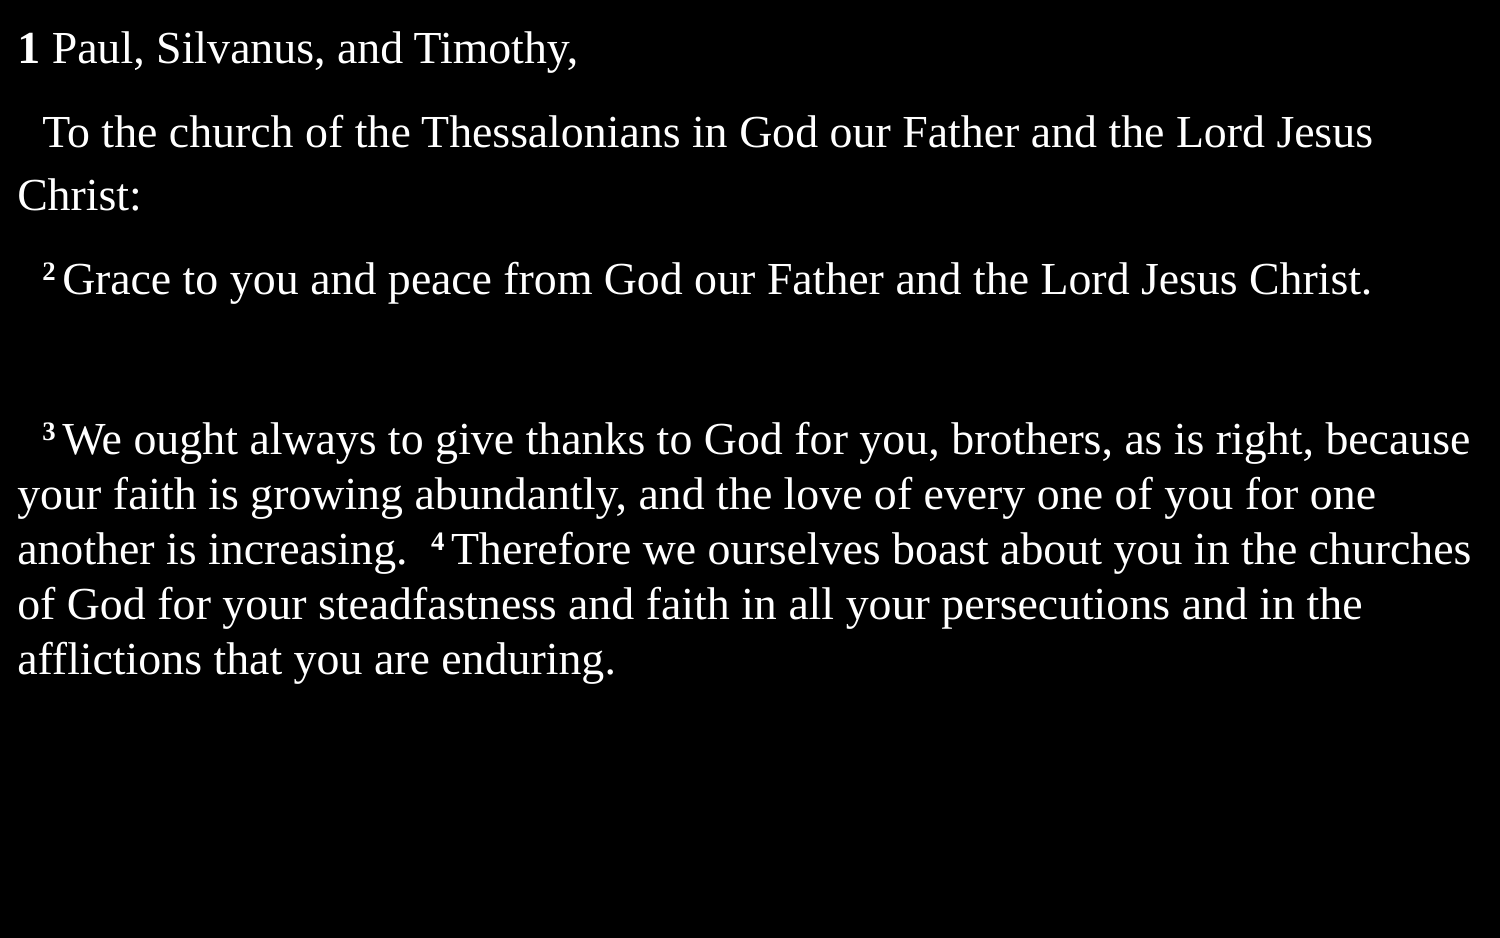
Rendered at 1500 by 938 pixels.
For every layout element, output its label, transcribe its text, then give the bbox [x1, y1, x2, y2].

text_box 1 Paul, Silvanus, and Timothy, To the church of the Thessalonians in God our Father and the Lord Jesus Christ: 2 Grace to you and peace from God our Father and the Lord Jesus Christ. 3 We ought always to give thanks to God for you, brothers, as is right, because your faith is growing abundantly, and the love of every one of you for one another is increasing. 4 Therefore we ourselves boast about you in the churches of God for your steadfastness and faith in all your persecutions and in the afflictions that you are enduring. [2, 1, 1500, 691]
